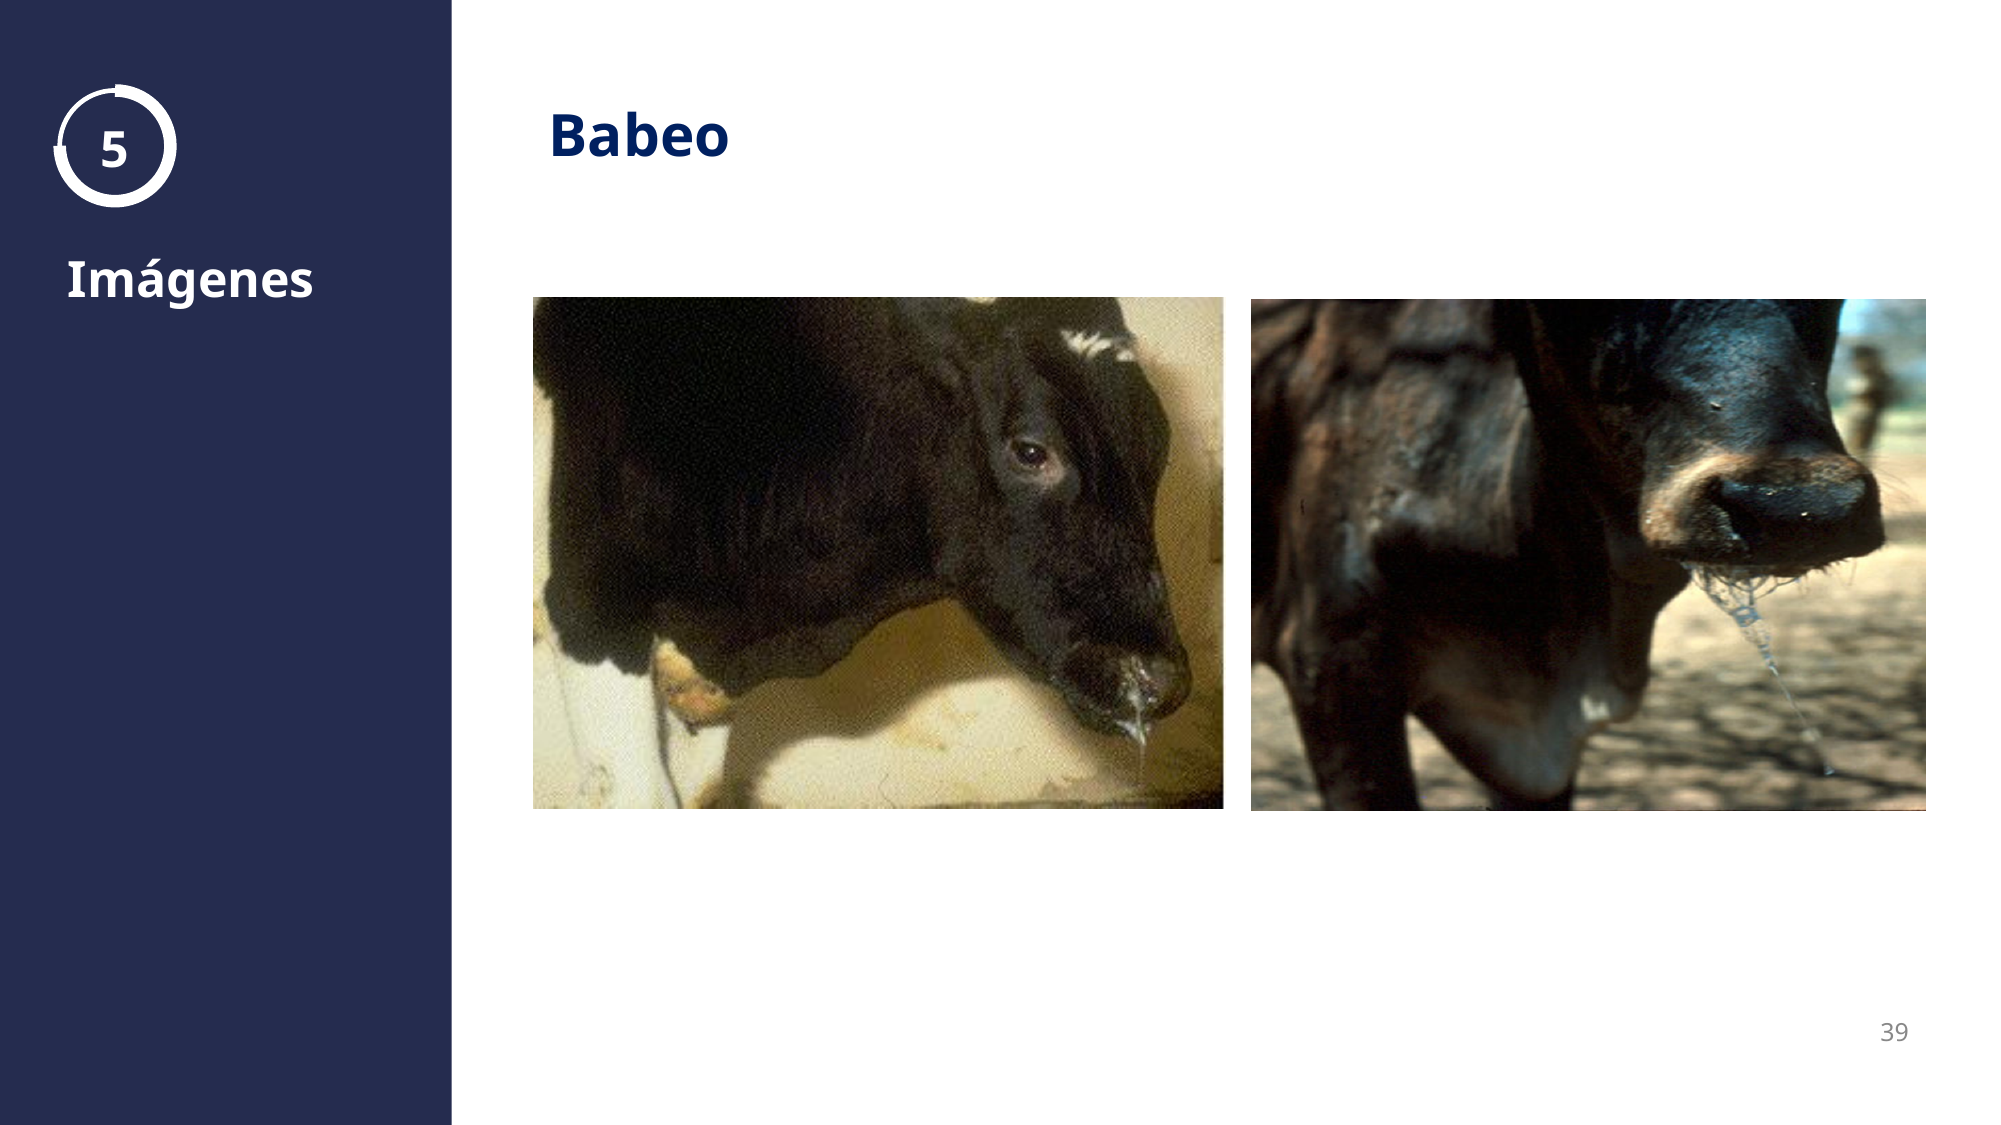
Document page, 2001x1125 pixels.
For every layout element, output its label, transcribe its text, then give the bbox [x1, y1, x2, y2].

text_box Babeo [533, 90, 1767, 188]
text_box 5 [85, 110, 197, 188]
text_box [533, 297, 1927, 811]
slide_number 39 [1473, 1003, 1924, 1063]
text_box Imágenes [52, 232, 412, 390]
